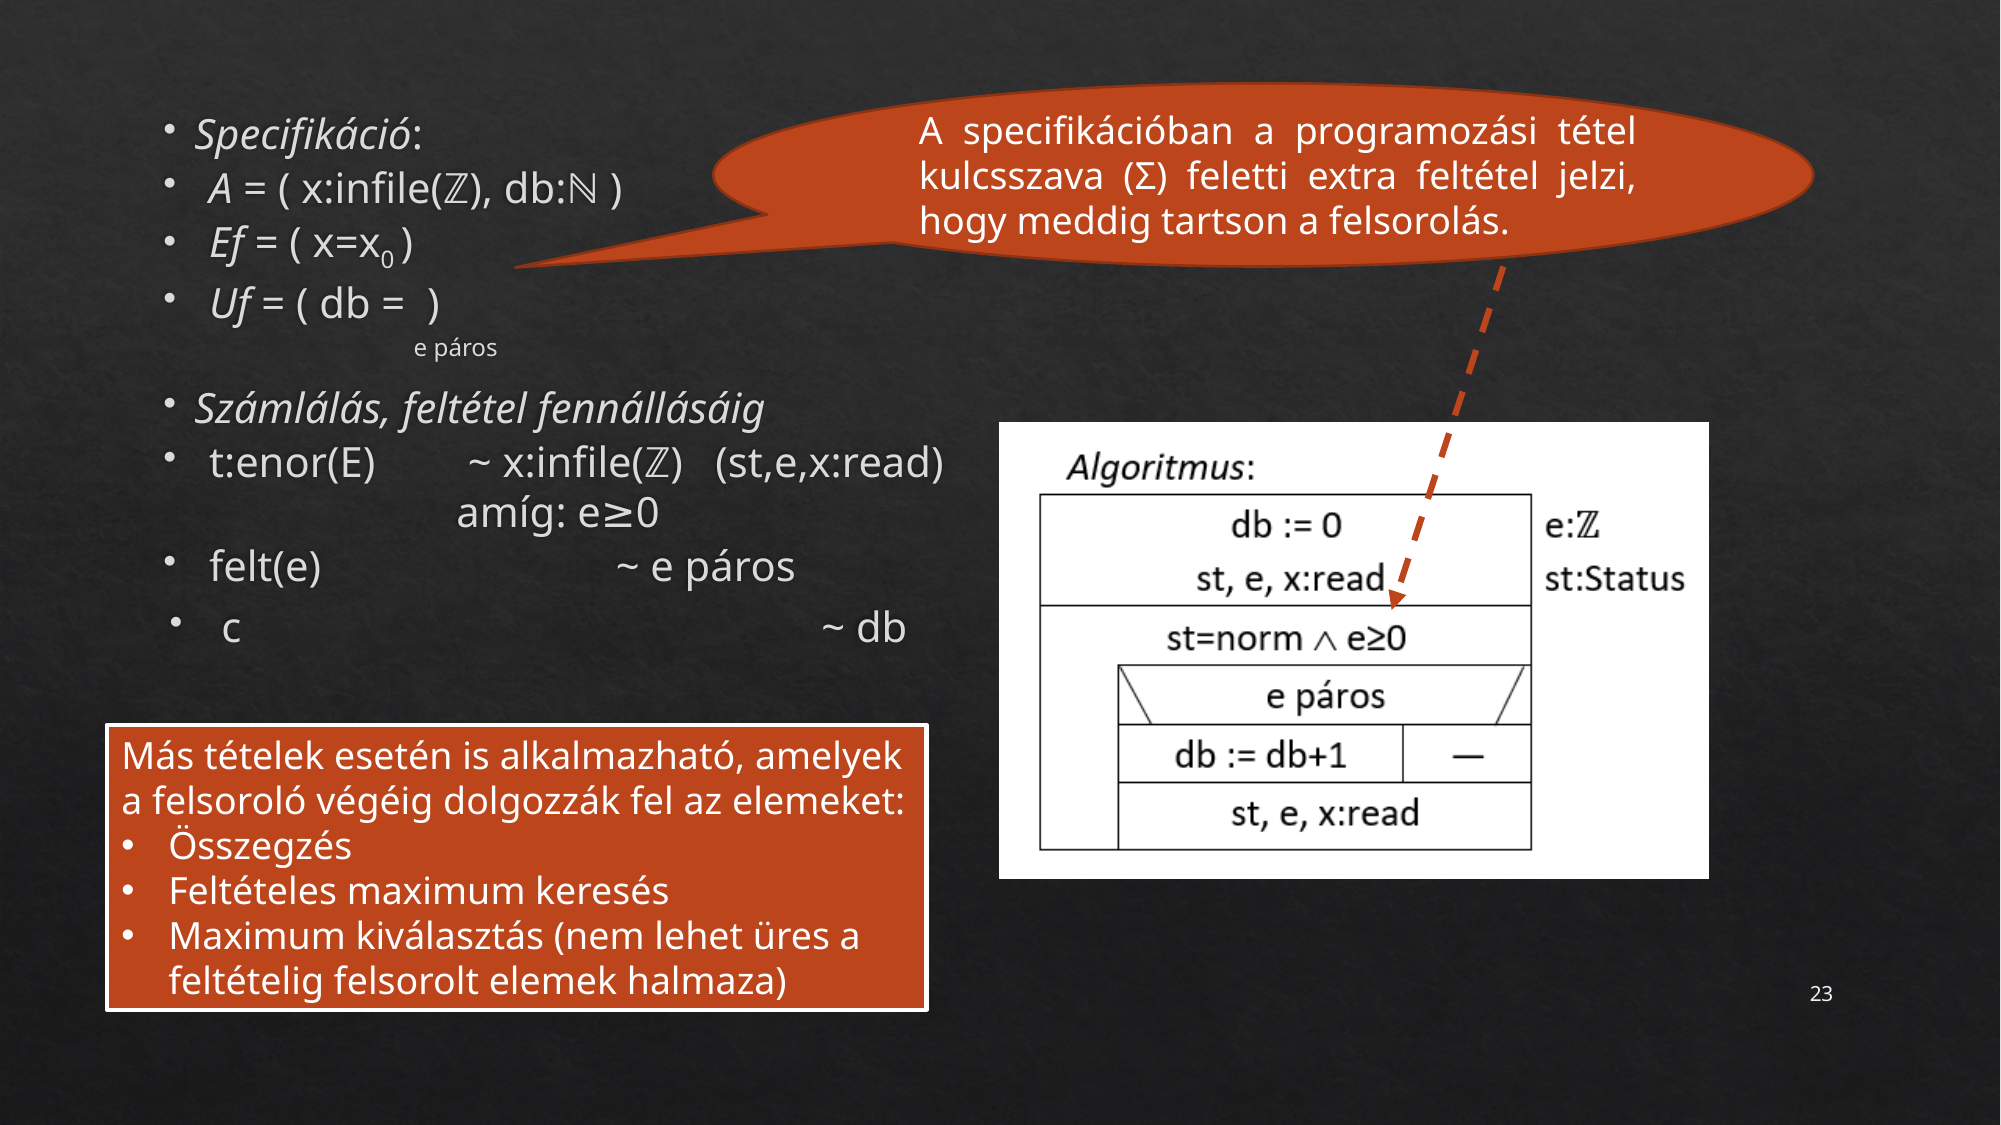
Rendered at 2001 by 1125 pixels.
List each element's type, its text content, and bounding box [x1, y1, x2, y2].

slide_number 23 [1724, 965, 1849, 1025]
text_box A specifikációban a programozási tétel kulcsszava (Σ) feletti extra feltétel jelzi, hogy meddig tartson a felsorolás. [513, 81, 1815, 269]
picture [998, 422, 1709, 880]
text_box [1391, 266, 1504, 611]
text_box Más tételek esetén is alkalmazható, amelyek a felsoroló végéig dolgozzák fel az elemeket: Összegzés Feltételes maximum keresés Maximum kiválasztás (nem lehet üres a feltételig felsorolt elemek halmaza) [105, 723, 929, 1012]
